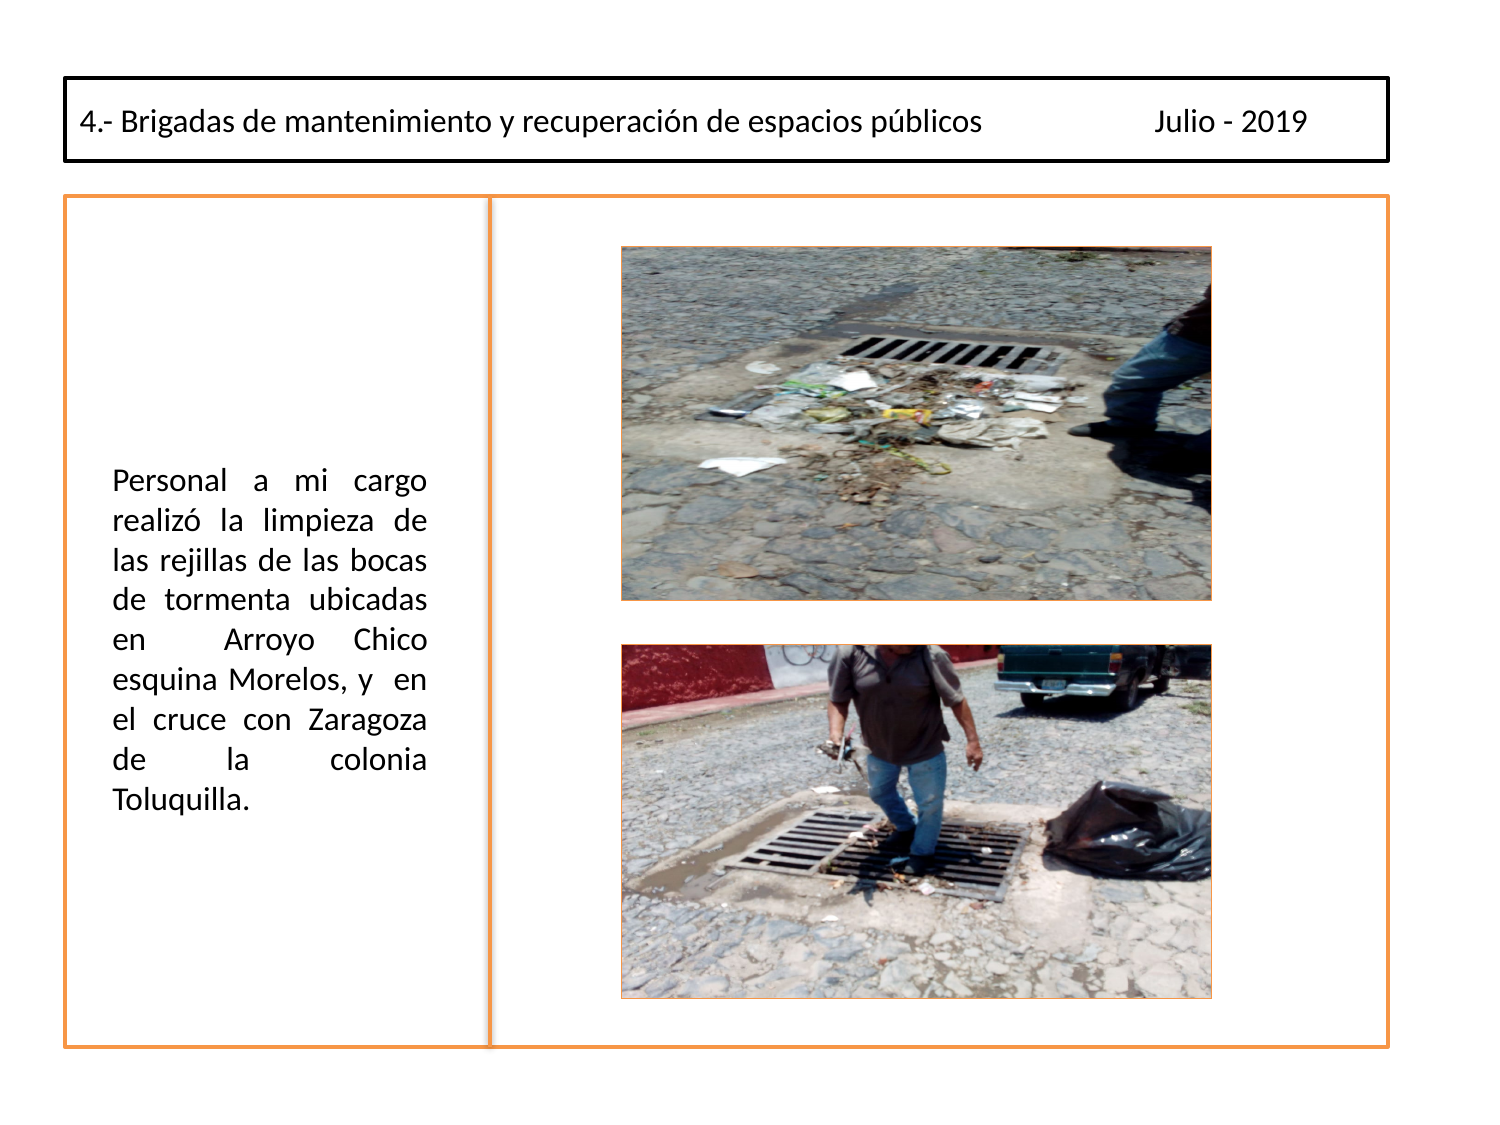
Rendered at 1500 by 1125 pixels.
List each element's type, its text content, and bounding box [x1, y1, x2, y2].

picture [620, 644, 1212, 1000]
text_box 4.- Brigadas de mantenimiento y recuperación de espacios públicos Julio - 2019 [63, 76, 1390, 163]
text_box Personal a mi cargo realizó la limpieza de las rejillas de las bocas de tormenta ubicadas en Arroyo Chico esquina Morelos, y en el cruce con Zaragoza de la colonia Toluquilla. [41, 420, 443, 855]
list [620, 245, 1212, 601]
text_box [63, 194, 1390, 1049]
